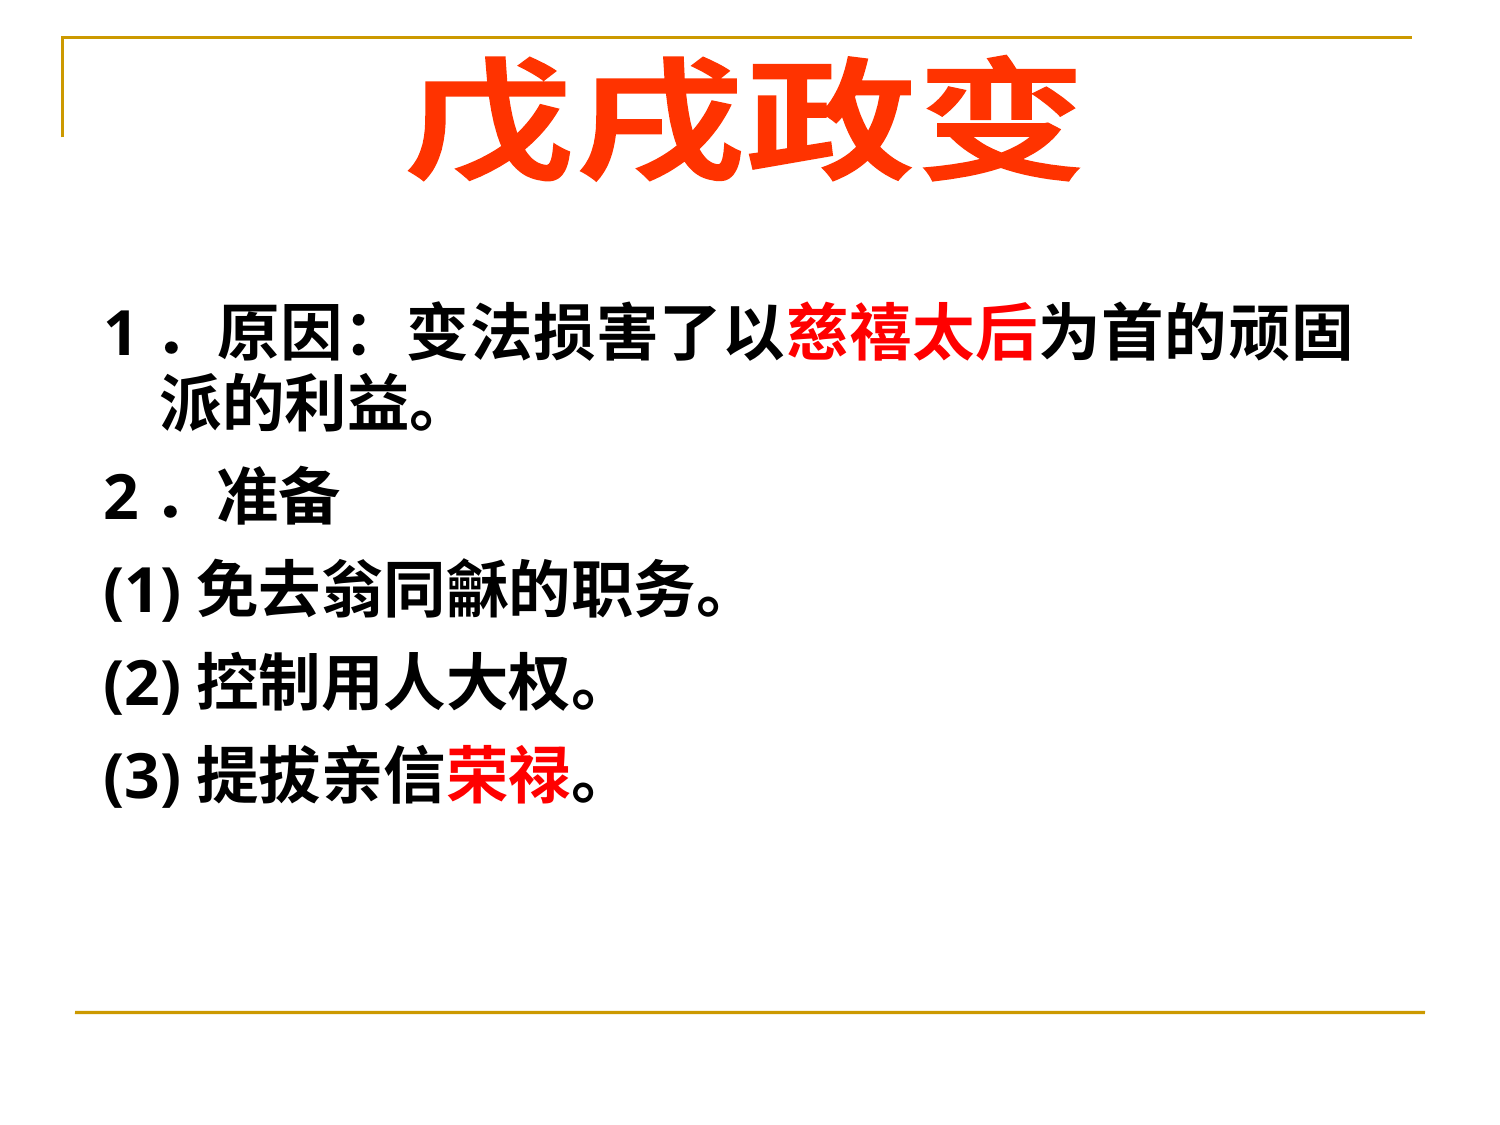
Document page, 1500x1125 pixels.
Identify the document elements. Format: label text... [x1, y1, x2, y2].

list 1．原因：变法损害了以慈禧太后为首的顽固派的利益。 2．准备 (1)免去翁同龢的职务。 (2)控制用人大权。 (3)提拔亲信荣禄。 [88, 290, 1369, 906]
